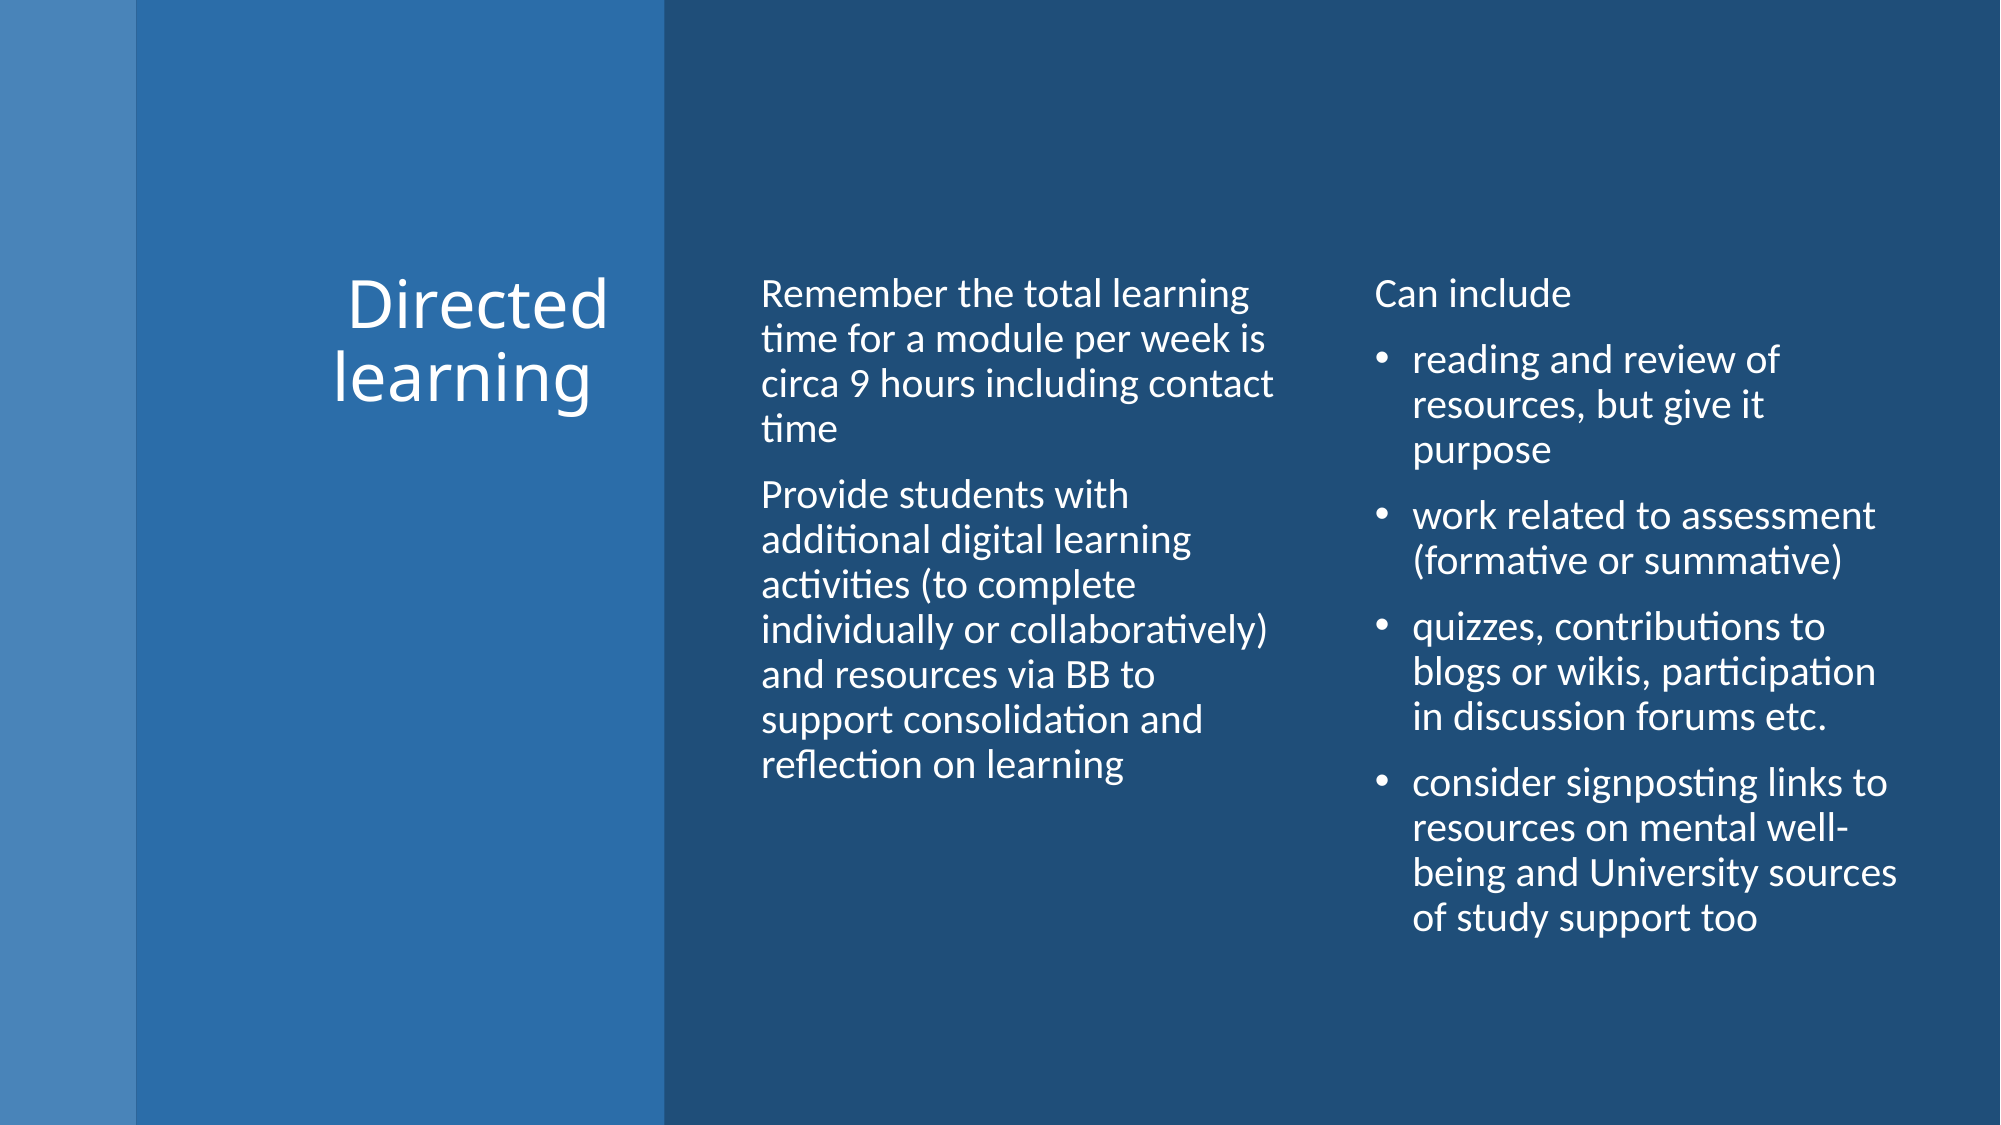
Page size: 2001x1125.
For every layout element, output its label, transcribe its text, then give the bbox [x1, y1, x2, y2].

title Directed learning [162, 263, 626, 1003]
list Remember the total learning time for a module per week is circa 9 hours including contact time Provide students with additional digital learning activities (to complete individually or collaboratively) and resources via BB to support consolidation and reflection on learning [745, 263, 1308, 1003]
text_box [136, 0, 666, 1125]
text_box [0, 0, 136, 1125]
list Can include reading and review of resources, but give it purpose work related to assessment (formative or summative) quizzes, contributions to blogs or wikis, participation in discussion forums etc. consider signposting links to resources on mental well-being and University sources of study support too [1359, 263, 1922, 1003]
